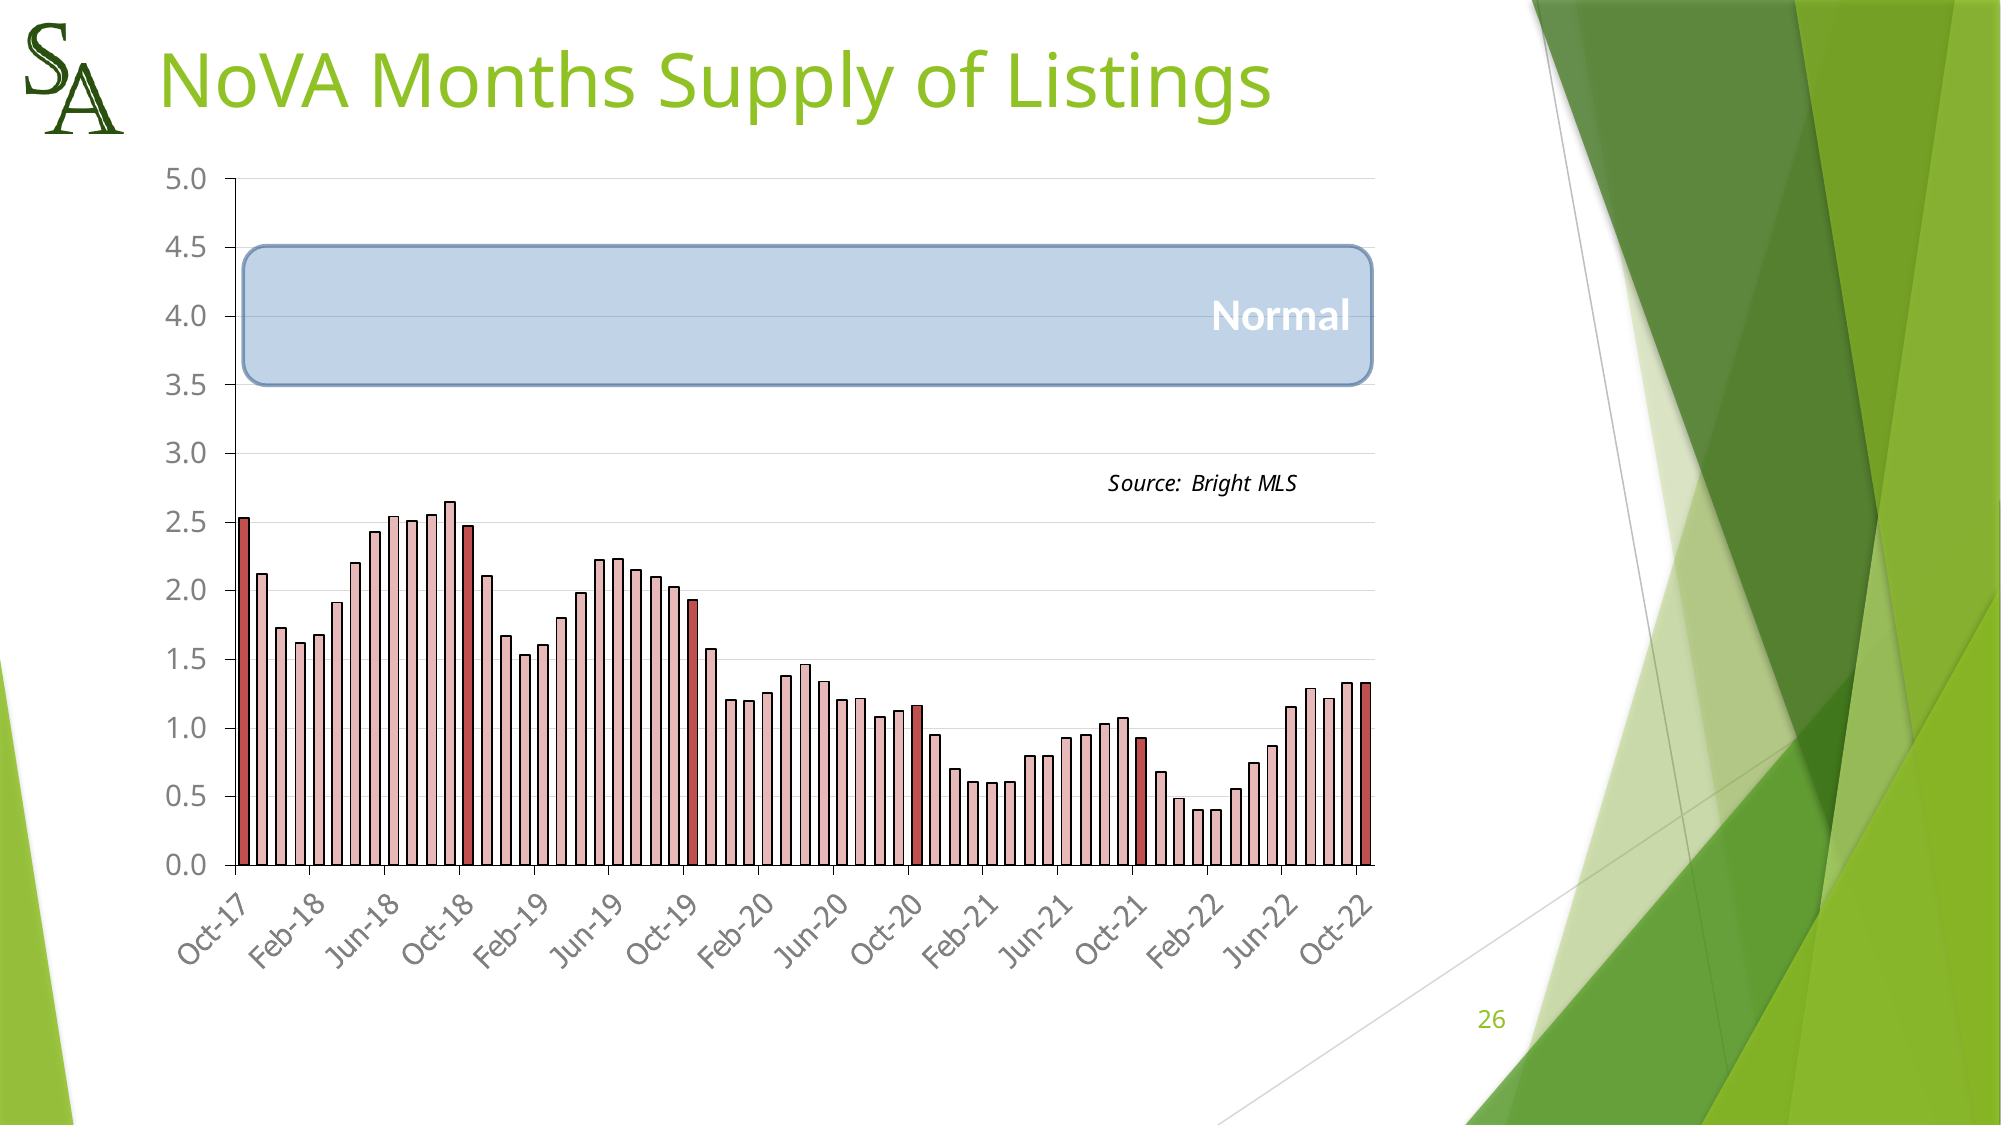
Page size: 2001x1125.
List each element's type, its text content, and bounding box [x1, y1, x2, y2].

picture [8, 12, 1410, 1010]
slide_number 26 [1409, 991, 1522, 1051]
title NoVA Months Supply of Listings [142, 24, 1553, 242]
